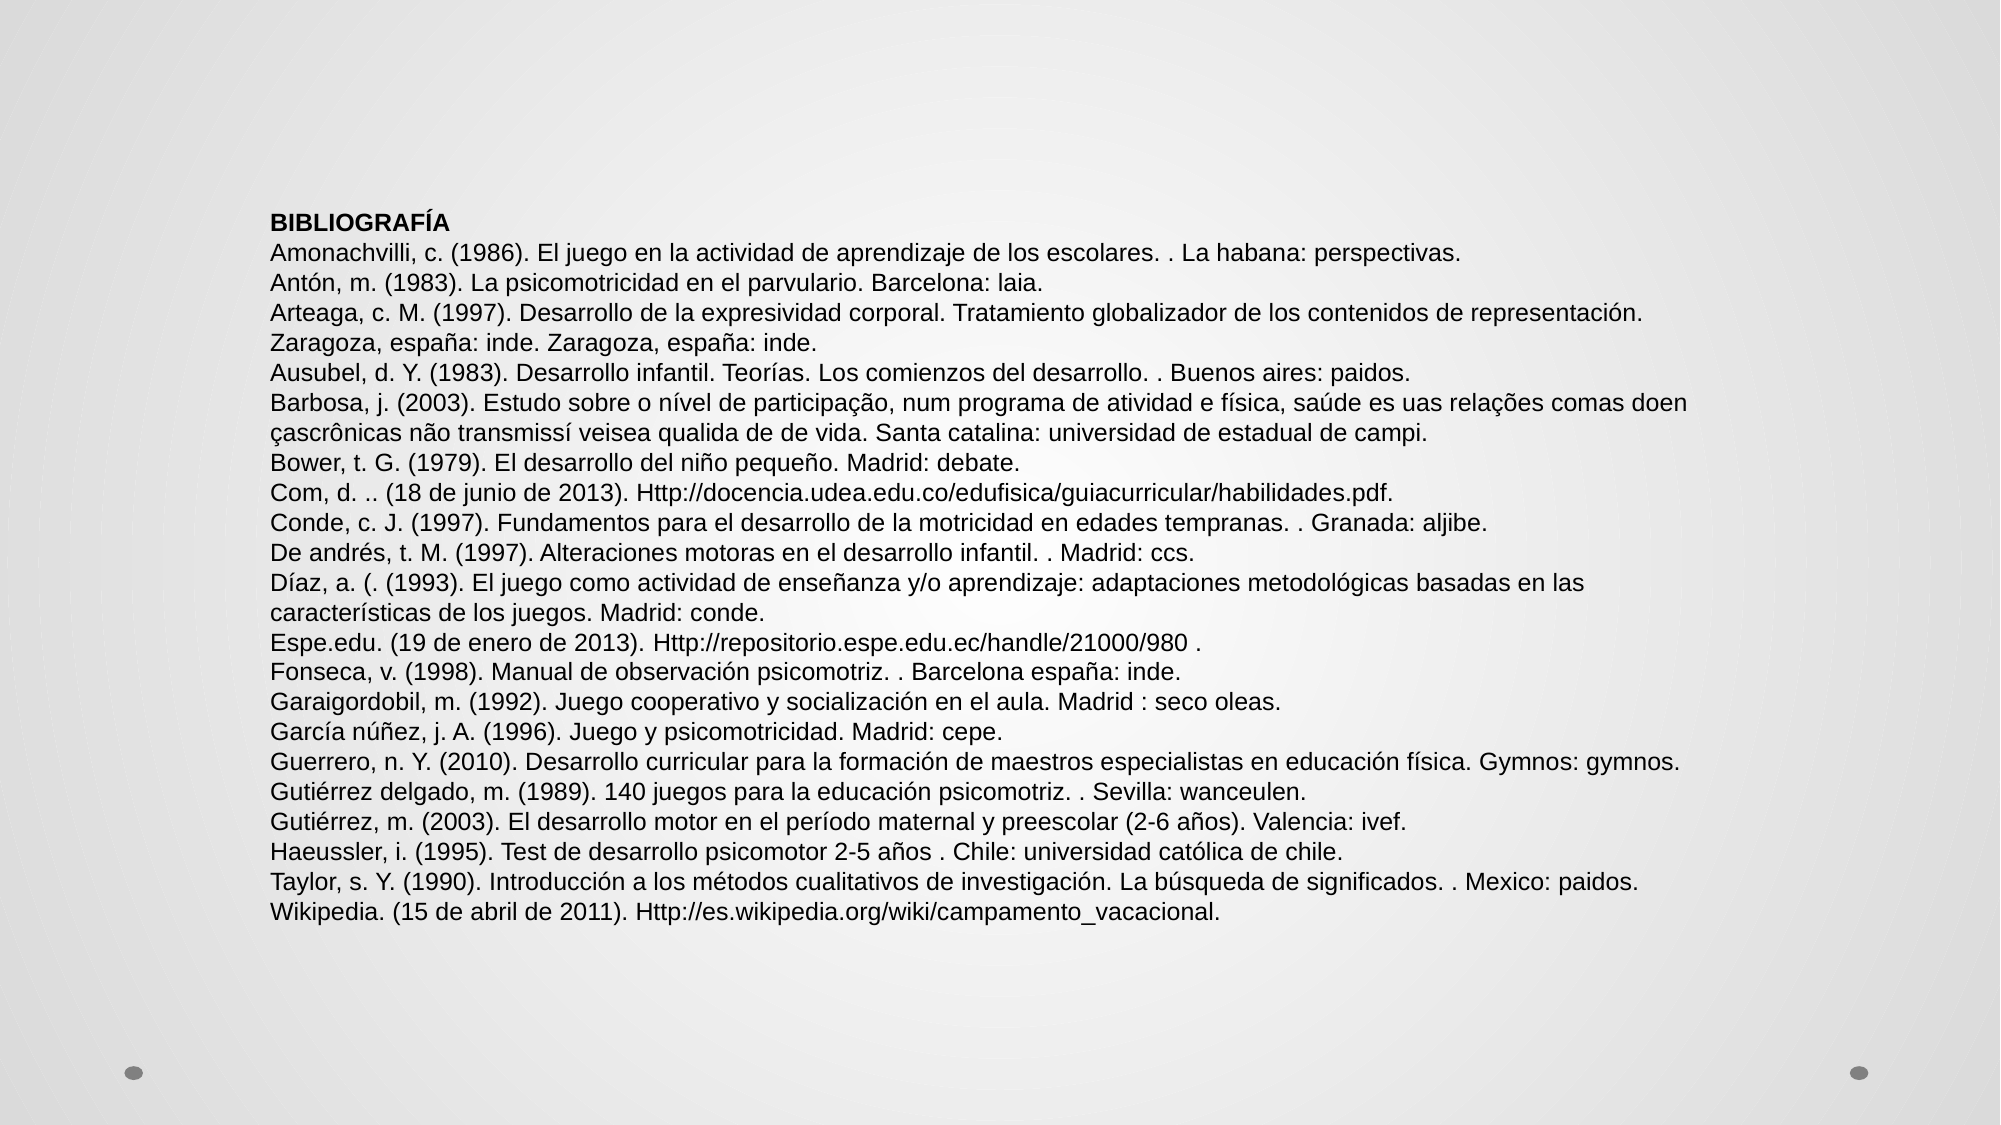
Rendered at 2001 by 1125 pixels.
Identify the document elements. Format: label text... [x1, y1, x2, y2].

text_box BIBLIOGRAFÍA Amonachvilli, c. (1986). El juego en la actividad de aprendizaje de los escolares. . La habana: perspectivas. Antón, m. (1983). La psicomotricidad en el parvulario. Barcelona: laia. Arteaga, c. M. (1997). Desarrollo de la expresividad corporal. Tratamiento globalizador de los contenidos de representación. Zaragoza, españa: inde. Zaragoza, españa: inde. Ausubel, d. Y. (1983). Desarrollo infantil. Teorías. Los comienzos del desarrollo. . Buenos aires: paidos. Barbosa, j. (2003). Estudo sobre o nível de participação, num programa de atividad e física, saúde es uas relações comas doen çascrônicas não transmissí veisea qualida de de vida. Santa catalina: universidad de estadual de campi. Bower, t. G. (1979). El desarrollo del niño pequeño. Madrid: debate. Com, d. .. (18 de junio de 2013). Http://docencia.udea.edu.co/edufisica/guiacurricular/habilidades.pdf. Conde, c. J. (1997). Fundamentos para el desarrollo de la motricidad en edades tempranas. . Granada: aljibe. De andrés, t. M. (1997). Alteraciones motoras en el desarrollo infantil. . Madrid: ccs. Díaz, a. (. (1993). El juego como actividad de enseñanza y/o aprendizaje: adaptaciones metodológicas basadas en las características de los juegos. Madrid: conde. Espe.edu. (19 de enero de 2013). Http://repositorio.espe.edu.ec/handle/21000/980 . Fonseca, v. (1998). Manual de observación psicomotriz. . Barcelona españa: inde. Garaigordobil, m. (1992). Juego cooperativo y socialización en el aula. Madrid : seco oleas. García núñez, j. A. (1996). Juego y psicomotricidad. Madrid: cepe. Guerrero, n. Y. (2010). Desarrollo curricular para la formación de maestros especialistas en educación física. Gymnos: gymnos. Gutiérrez delgado, m. (1989). 140 juegos para la educación psicomotriz. . Sevilla: wanceulen. Gutiérrez, m. (2003). El desarrollo motor en el período maternal y preescolar (2-6 años). Valencia: ivef. Haeussler, i. (1995). Test de desarrollo psicomotor 2-5 años . Chile: universidad católica de chile. Taylor, s. Y. (1990). Introducción a los métodos cualitativos de investigación. La búsqueda de significados. . Mexico: paidos. Wikipedia. (15 de abril de 2011). Http://es.wikipedia.org/wiki/campamento_vacacional. [255, 156, 1758, 971]
